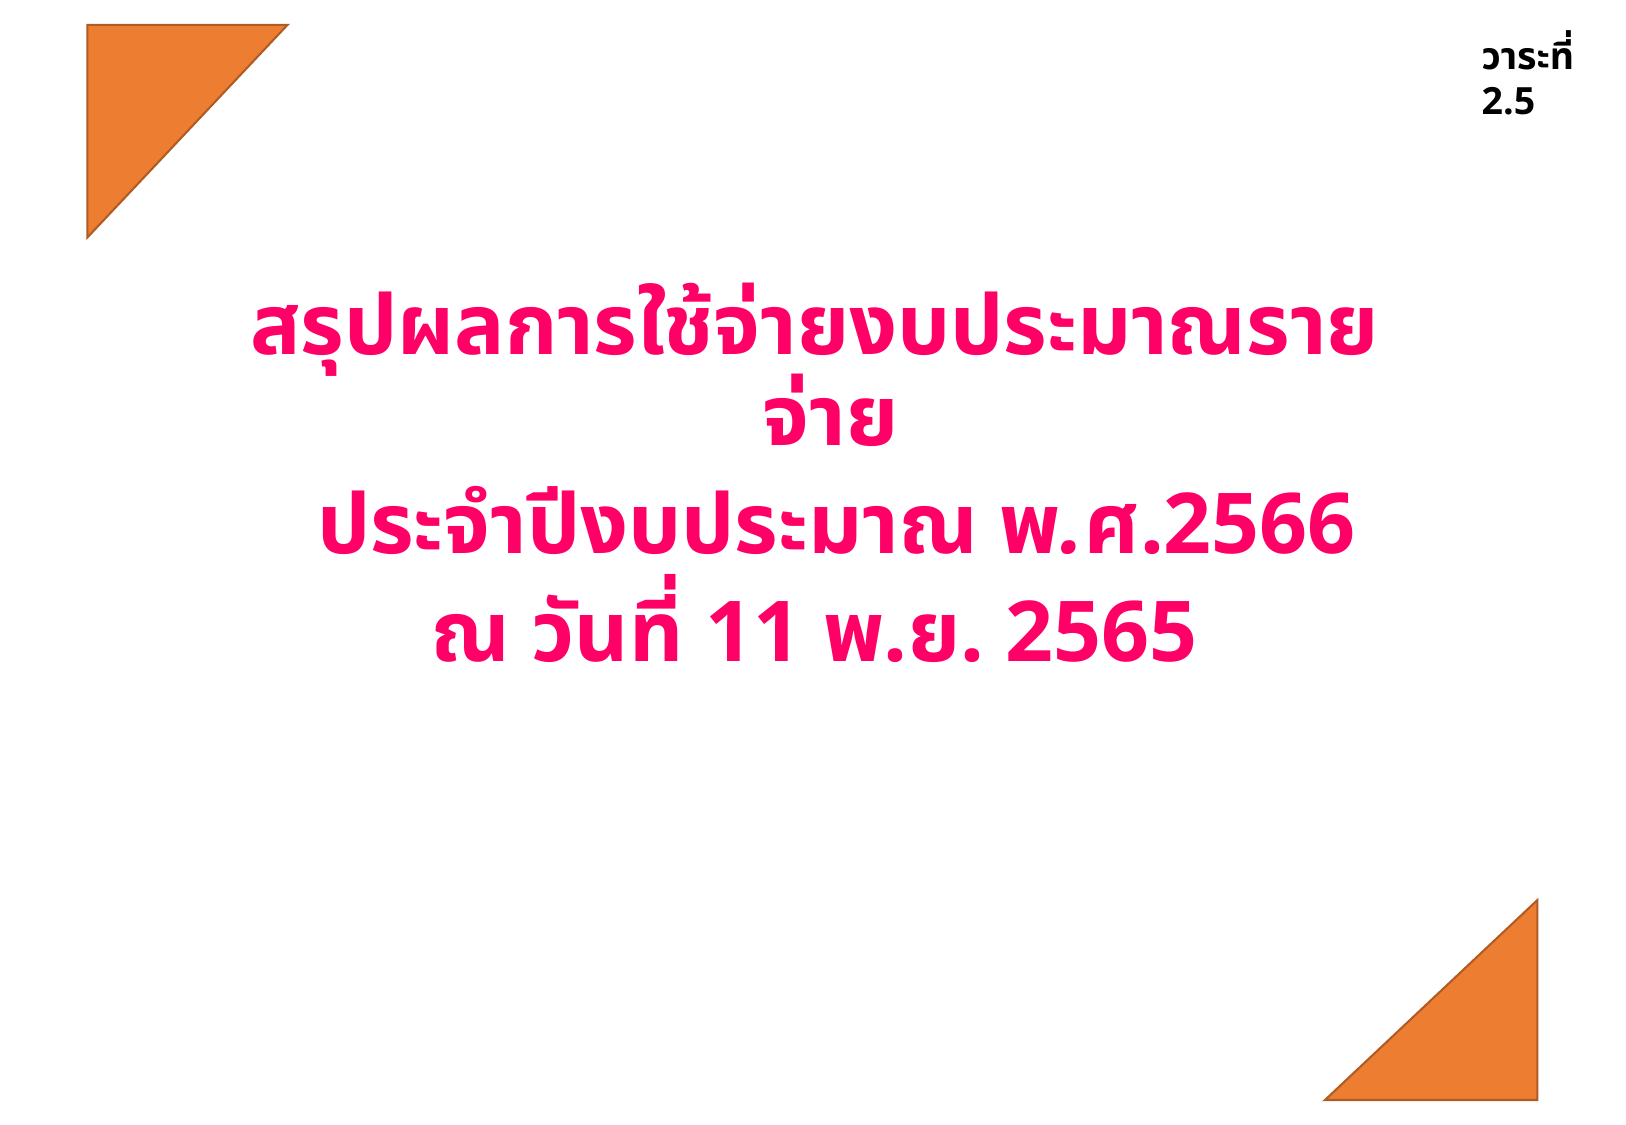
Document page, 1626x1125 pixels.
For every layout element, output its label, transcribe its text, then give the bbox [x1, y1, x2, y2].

list สรุปผลการใช้จ่ายงบประมาณรายจ่าย ประจำปีงบประมาณ พ.ศ.2566 ณ วันที่ 11 พ.ย. 2565 [208, 274, 1421, 693]
text_box [86, 23, 290, 241]
text_box วาระที่ 2.5 [1466, 24, 1625, 130]
text_box [1385, 897, 1539, 1102]
slide_number 23 [1147, 1042, 1514, 1103]
